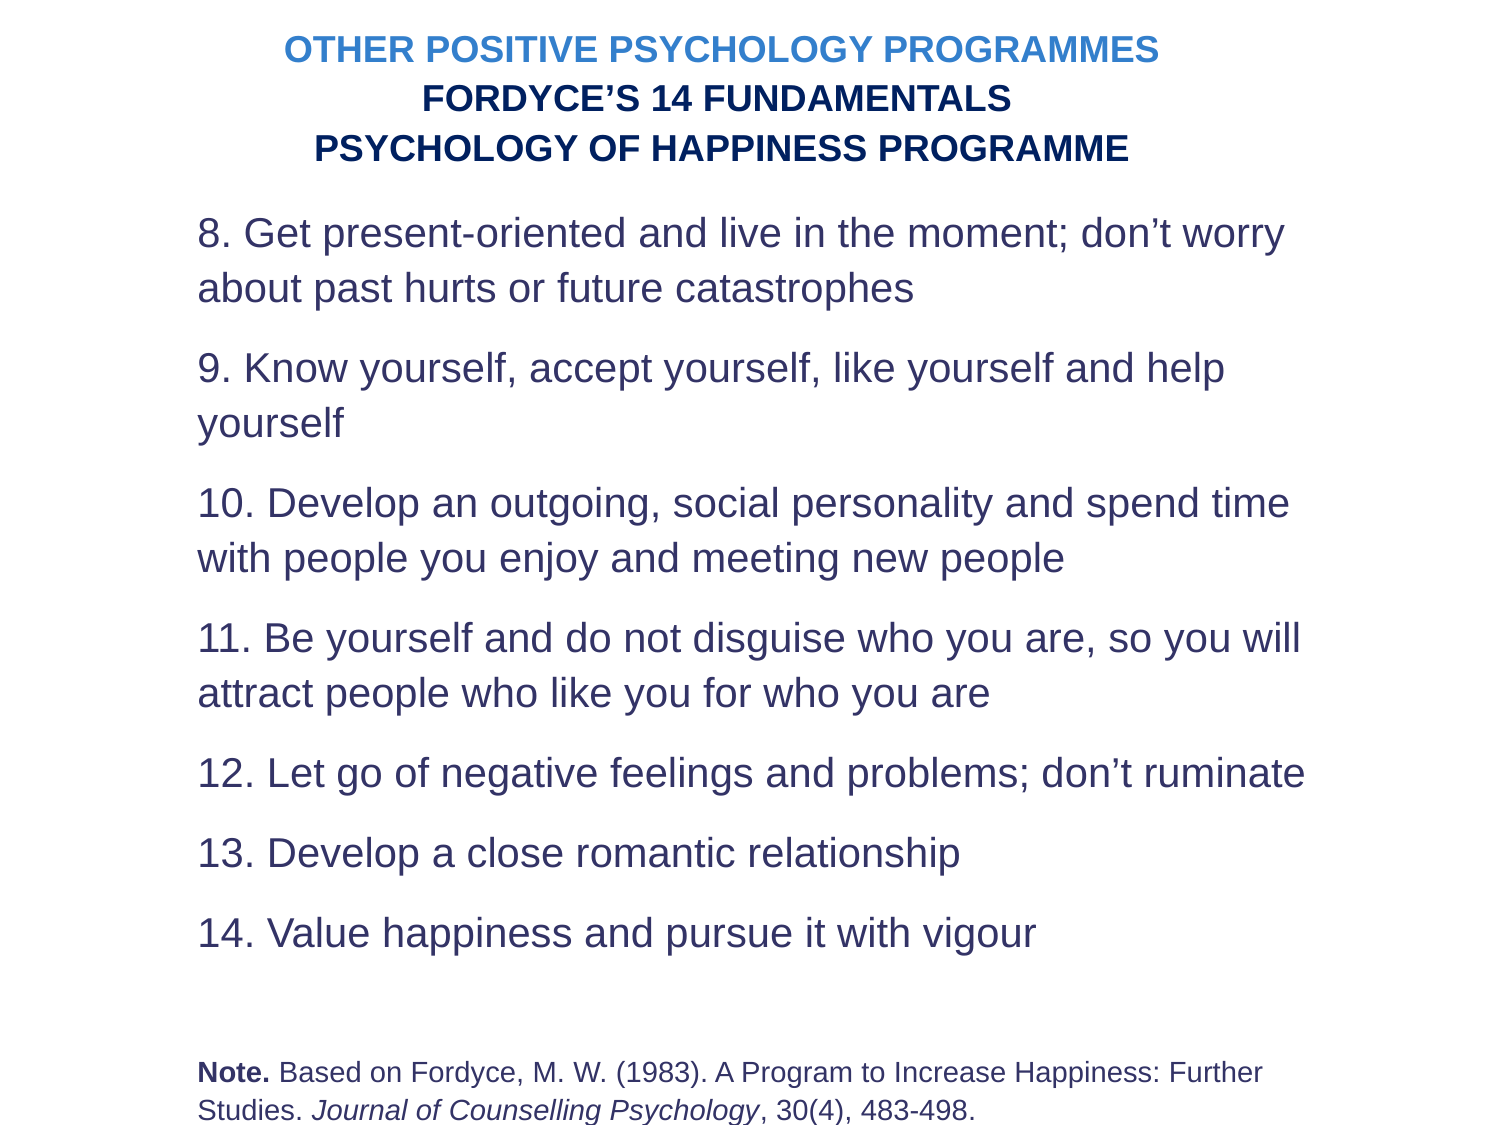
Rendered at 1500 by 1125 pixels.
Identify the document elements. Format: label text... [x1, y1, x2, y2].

text_box OTHER POSITIVE PSYCHOLOGY PROGRAMMES FORDYCE’S 14 FUNDAMENTALS PSYCHOLOGY OF HAPPINESS PROGRAMME [255, 12, 1190, 170]
text_box 8. Get present-oriented and live in the moment; don’t worry about past hurts or future catastrophes 9. Know yourself, accept yourself, like yourself and help yourself 10. Develop an outgoing, social personality and spend time with people you enjoy and meeting new people 11. Be yourself and do not disguise who you are, so you will attract people who like you for who you are 12. Let go of negative feelings and problems; don’t ruminate 13. Develop a close romantic relationship 14. Value happiness and pursue it with vigour Note. Based on Fordyce, M. W. (1983). A Program to Increase Happiness: Further Studies. Journal of Counselling Psychology, 30(4), 483-498. [182, 193, 1343, 1034]
